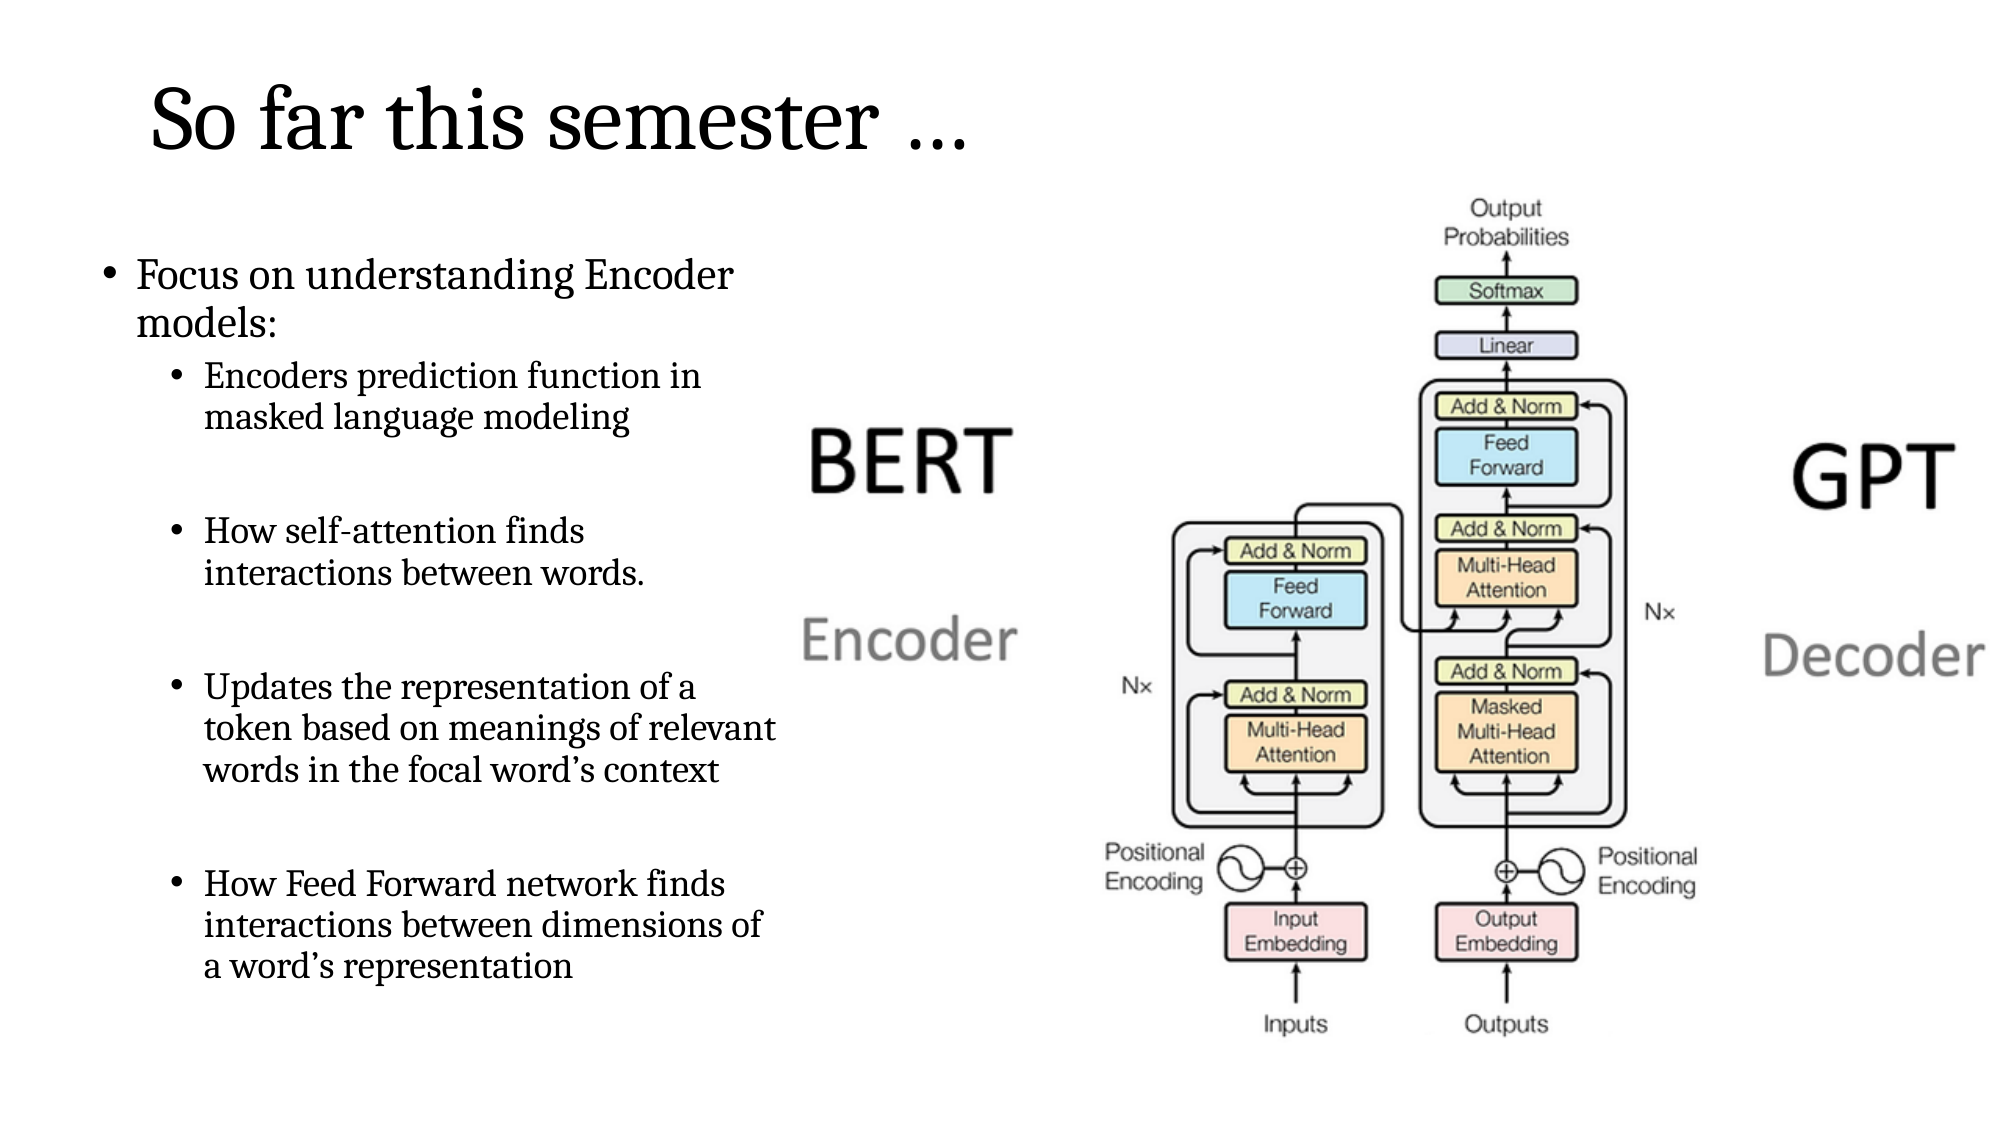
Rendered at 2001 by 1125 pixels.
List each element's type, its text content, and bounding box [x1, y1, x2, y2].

picture [792, 185, 1998, 1071]
title So far this semester … [137, 11, 1863, 229]
list Focus on understanding Encoder models: Encoders prediction function in masked language modeling How self-attention finds interactions between words. Updates the representation of a token based on meanings of relevant words in the focal word’s context How Feed Forward network finds interactions between dimensions of a word’s representation [86, 243, 792, 1014]
